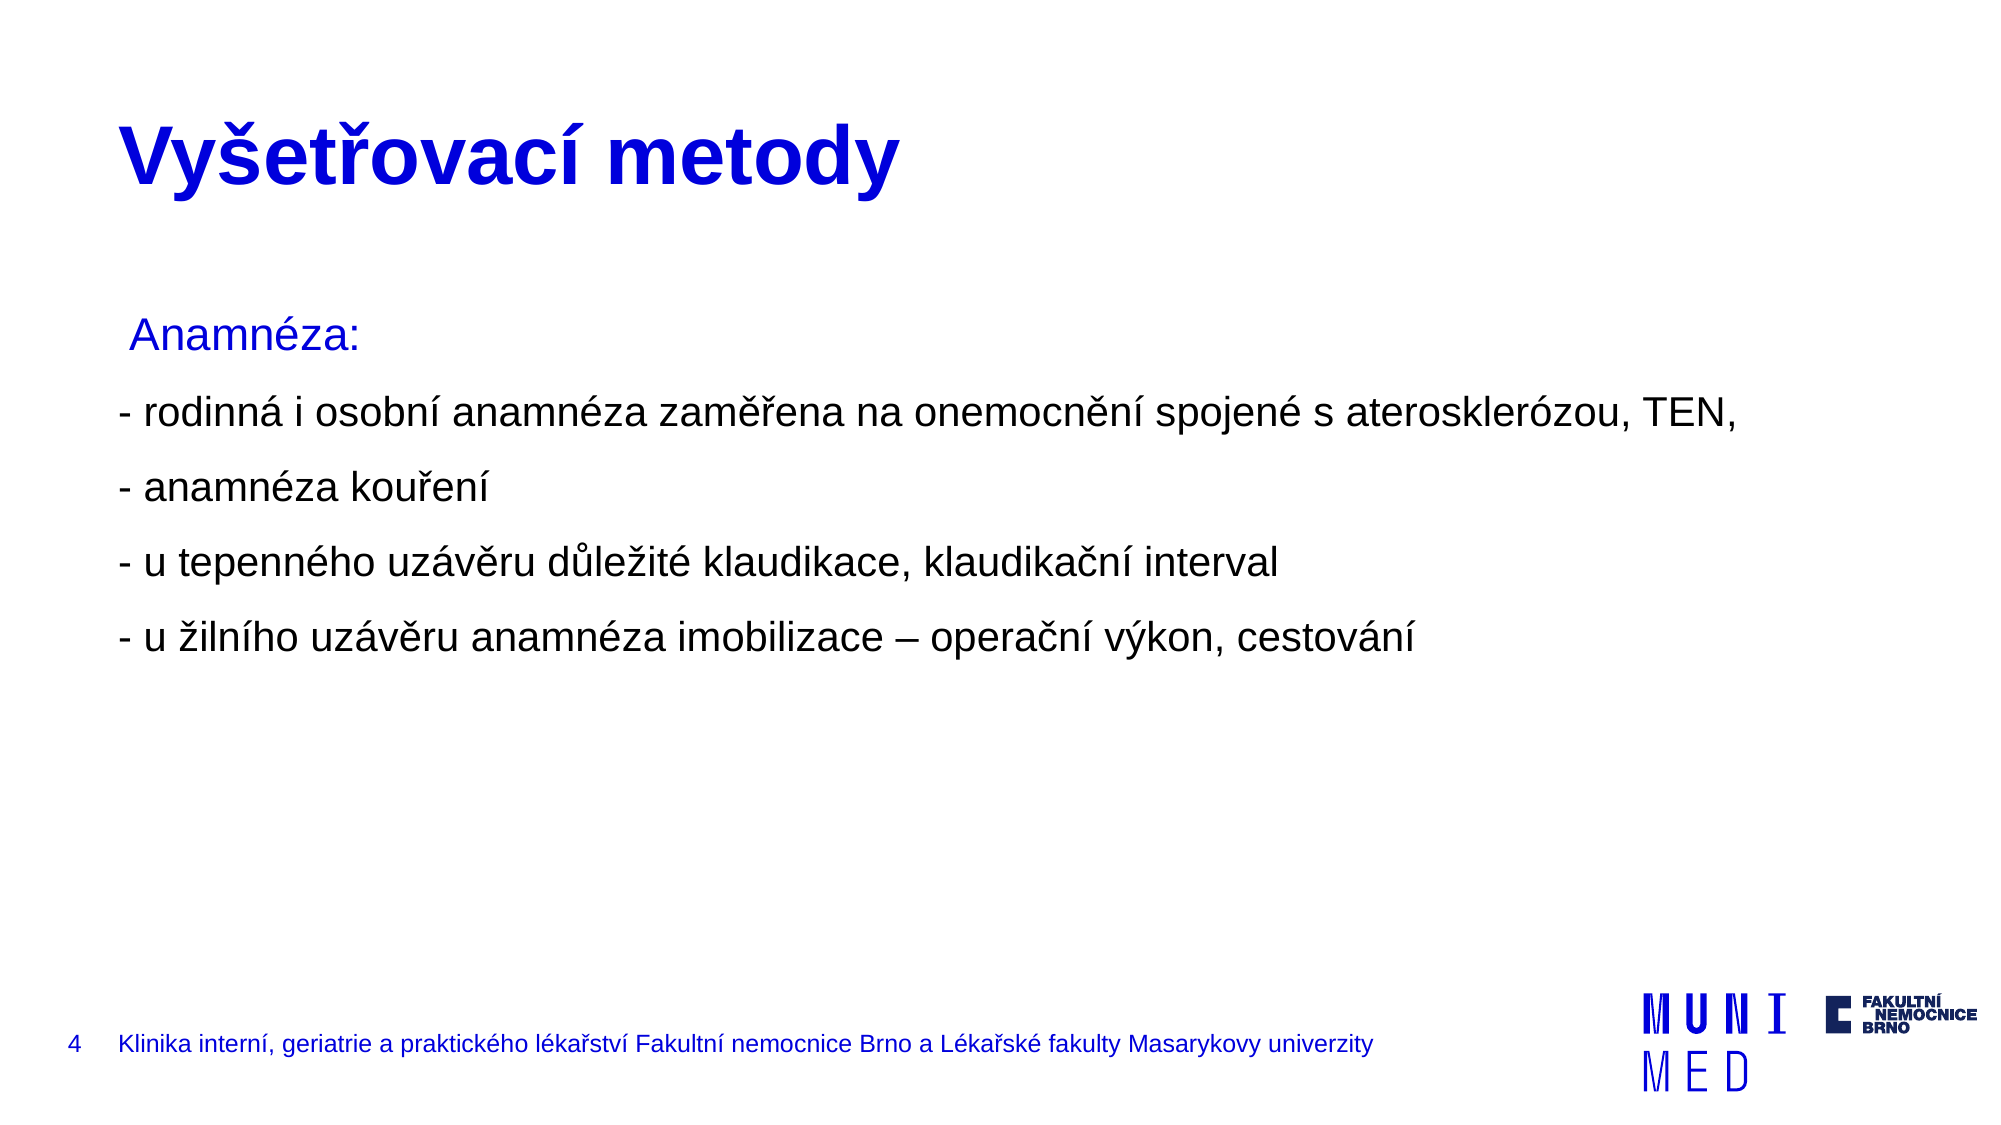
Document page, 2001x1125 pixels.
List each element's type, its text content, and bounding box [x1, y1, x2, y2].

slide_number 4 [67, 1021, 110, 1063]
list Anamnéza: - rodinná i osobní anamnéza zaměřena na onemocnění spojené s aterosklerózou, TEN, - anamnéza kouření - u tepenného uzávěru důležité klaudikace, klaudikační interval - u žilního uzávěru anamnéza imobilizace – operační výkon, cestování [118, 277, 1883, 957]
footer Klinika interní, geriatrie a praktického lékařství Fakultní nemocnice Brno a Lékařské fakulty Masarykovy univerzity [118, 1021, 1418, 1063]
title Vyšetřovací metody [118, 118, 1883, 193]
